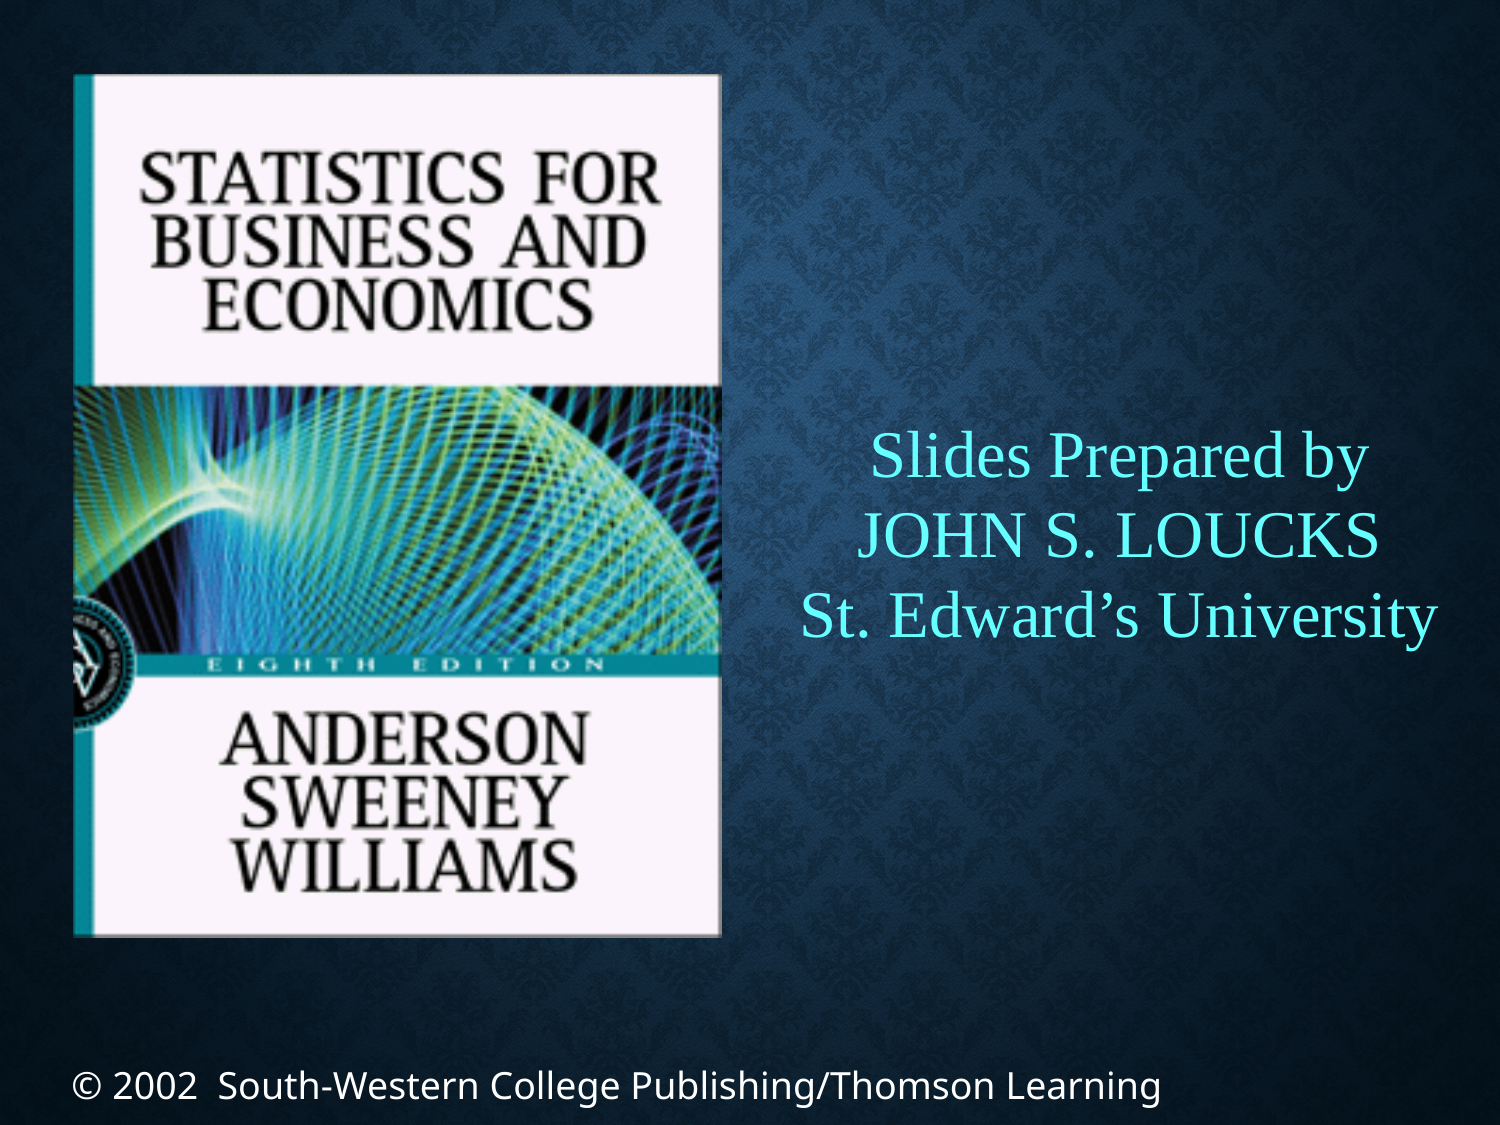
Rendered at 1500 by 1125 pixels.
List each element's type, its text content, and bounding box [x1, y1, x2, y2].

text_box Slides Prepared by JOHN S. LOUCKS St. Edward’s University [784, 403, 1456, 659]
text_box © 2002 South-Western College Publishing/Thomson Learning [56, 1054, 1178, 1114]
picture [72, 74, 723, 938]
